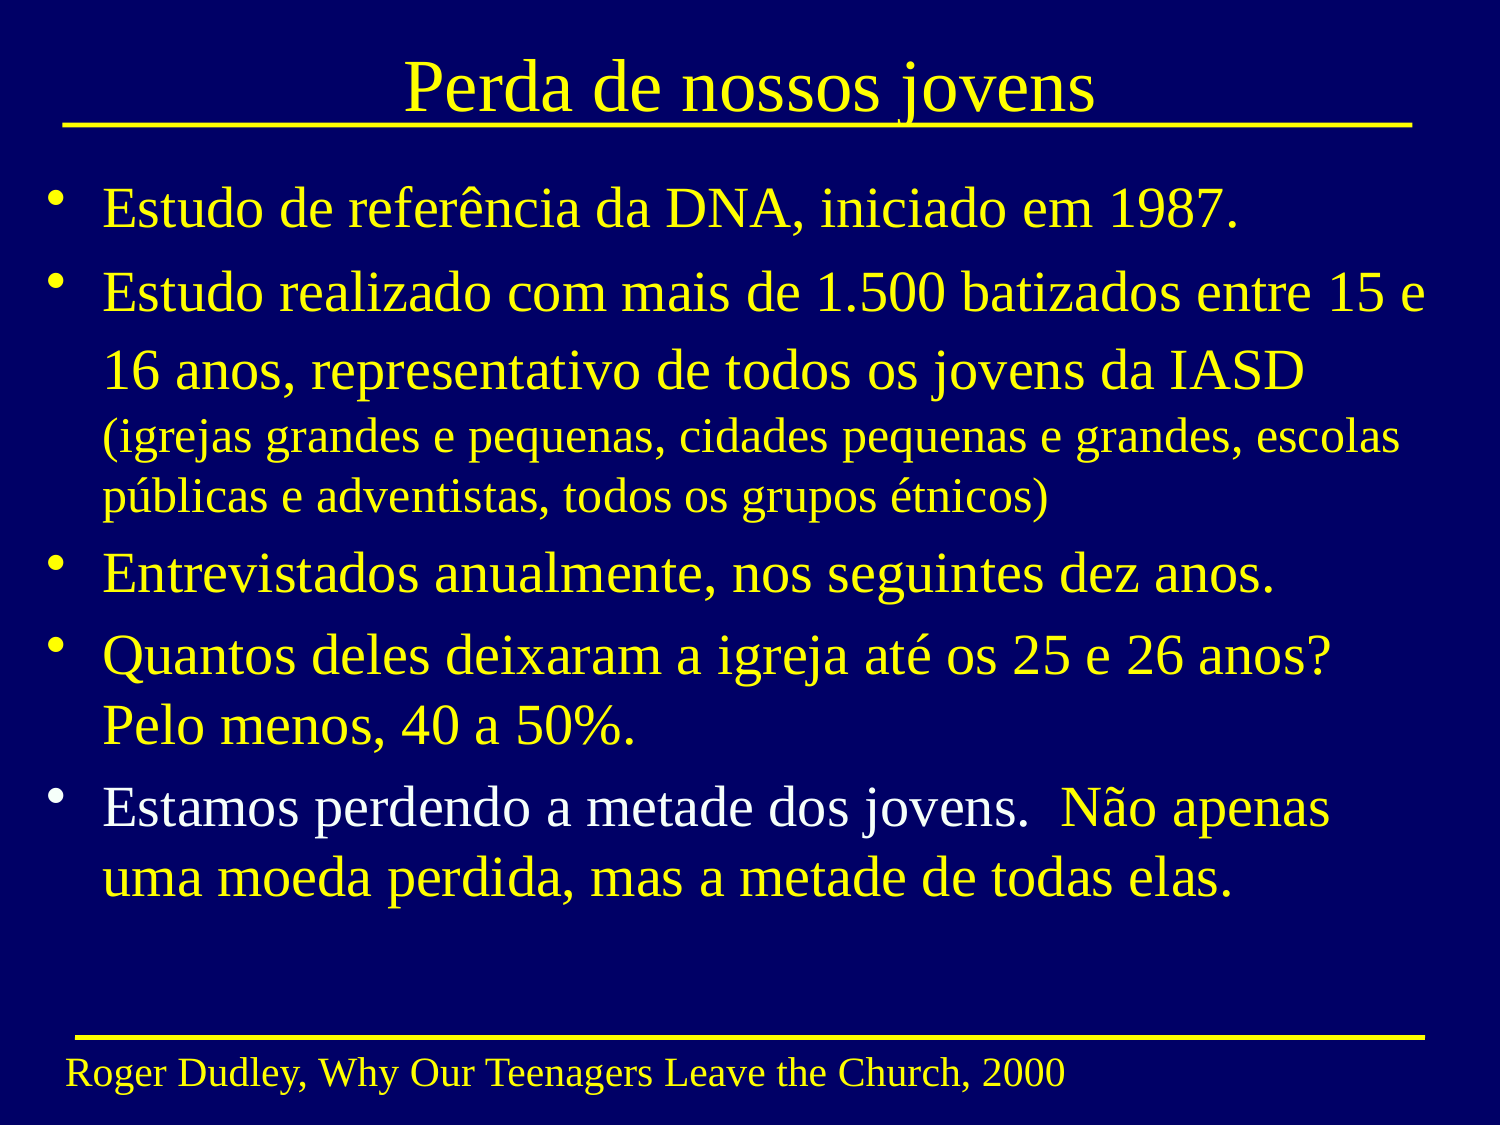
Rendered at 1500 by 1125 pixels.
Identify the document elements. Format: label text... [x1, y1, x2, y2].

list Estudo de referência da DNA, iniciado em 1987. Estudo realizado com mais de 1.500 batizados entre 15 e 16 anos, representativo de todos os jovens da IASD (igrejas grandes e pequenas, cidades pequenas e grandes, escolas públicas e adventistas, todos os grupos étnicos) Entrevistados anualmente, nos seguintes dez anos. Quantos deles deixaram a igreja até os 25 e 26 anos? Pelo menos, 40 a 50%. Estamos perdendo a metade dos jovens. Não apenas uma moeda perdida, mas a metade de todas elas. [31, 161, 1444, 1075]
text_box Roger Dudley, Why Our Teenagers Leave the Church, 2000 [50, 1037, 1225, 1103]
title Perda de nossos jovens [75, 37, 1425, 125]
